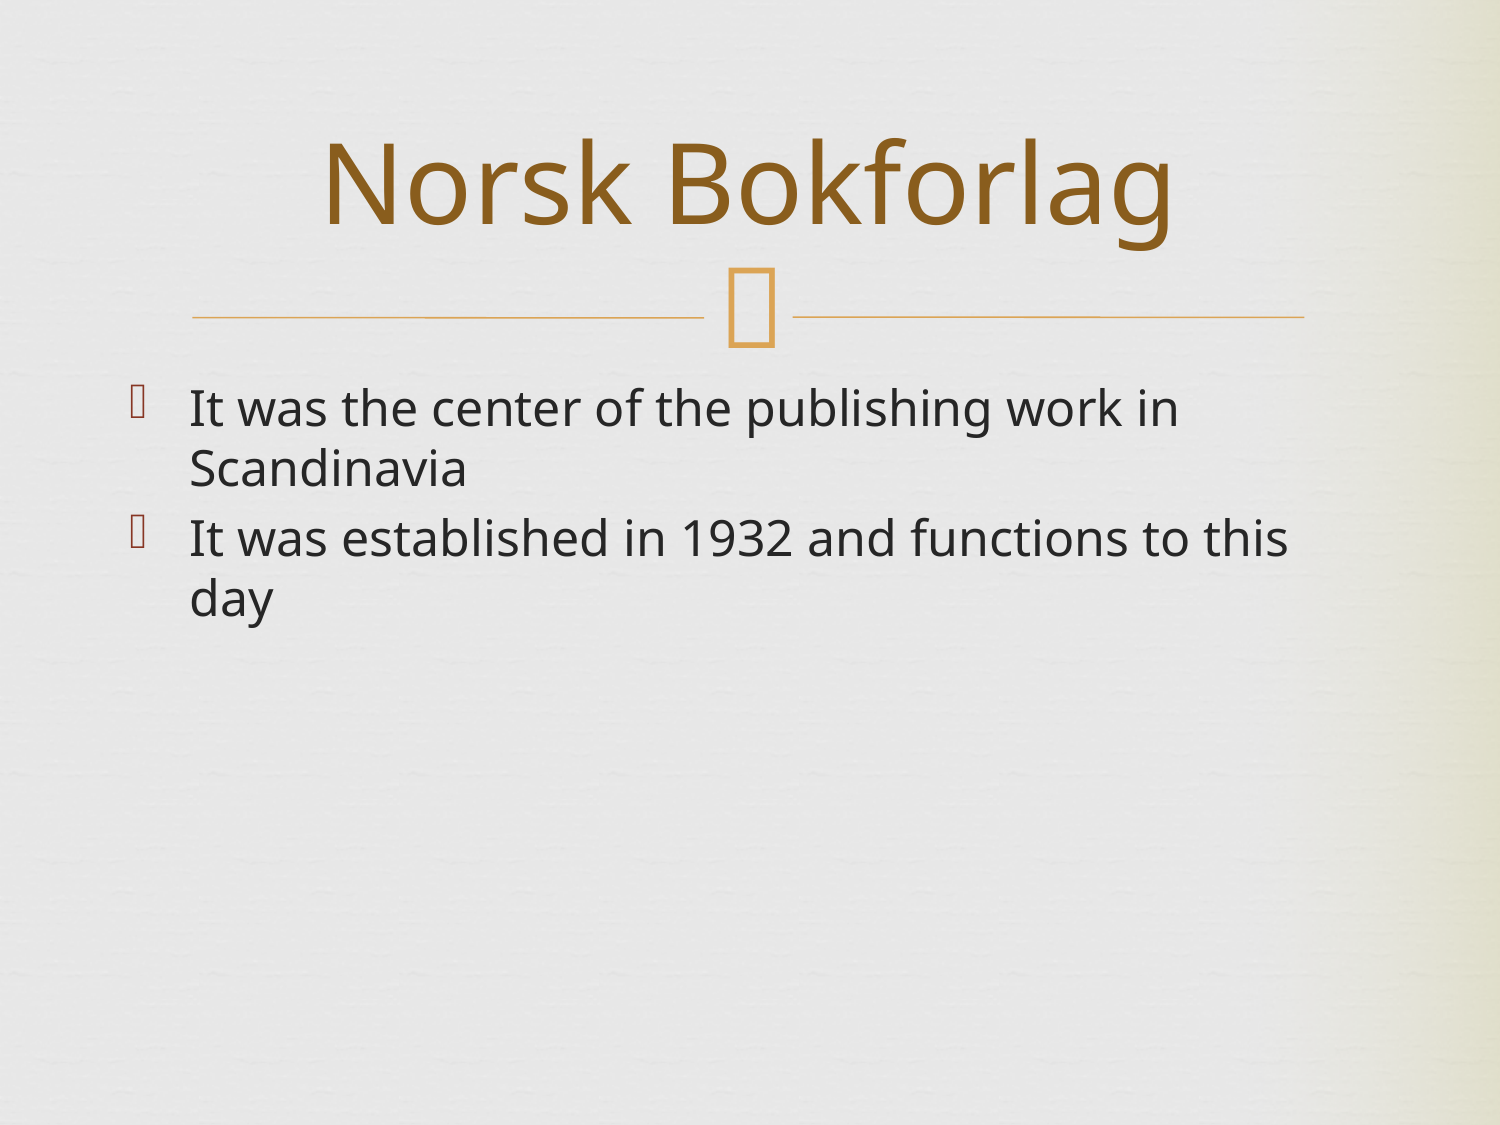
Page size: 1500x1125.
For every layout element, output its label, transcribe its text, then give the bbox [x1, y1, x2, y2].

text_box It was the center of the publishing work in Scandinavia It was established in 1932 and functions to this day [114, 368, 1386, 1005]
text_box Norsk Bokforlag [112, 93, 1386, 267]
